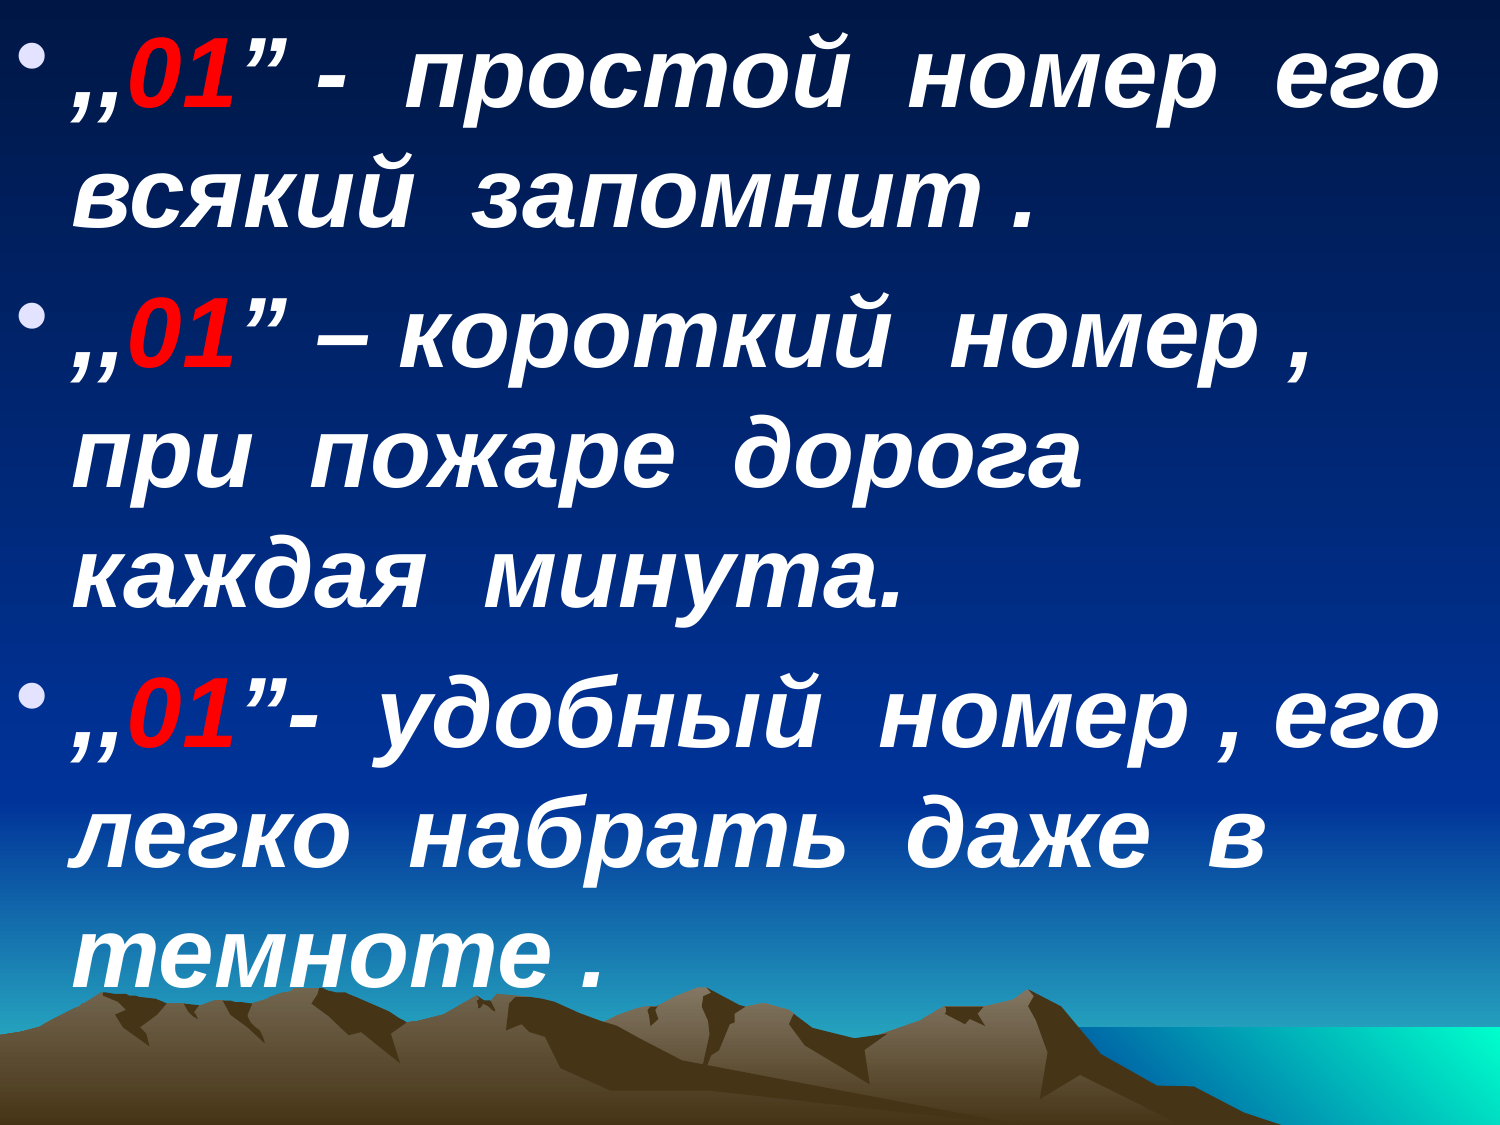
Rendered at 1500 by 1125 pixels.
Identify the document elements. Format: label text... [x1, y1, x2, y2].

list ,,01” - простой номер его всякий запомнит . ,,01” – короткий номер , при пожаре дорога каждая минута. ,,01”- удобный номер , его легко набрать даже в темноте . [0, 0, 1500, 1125]
